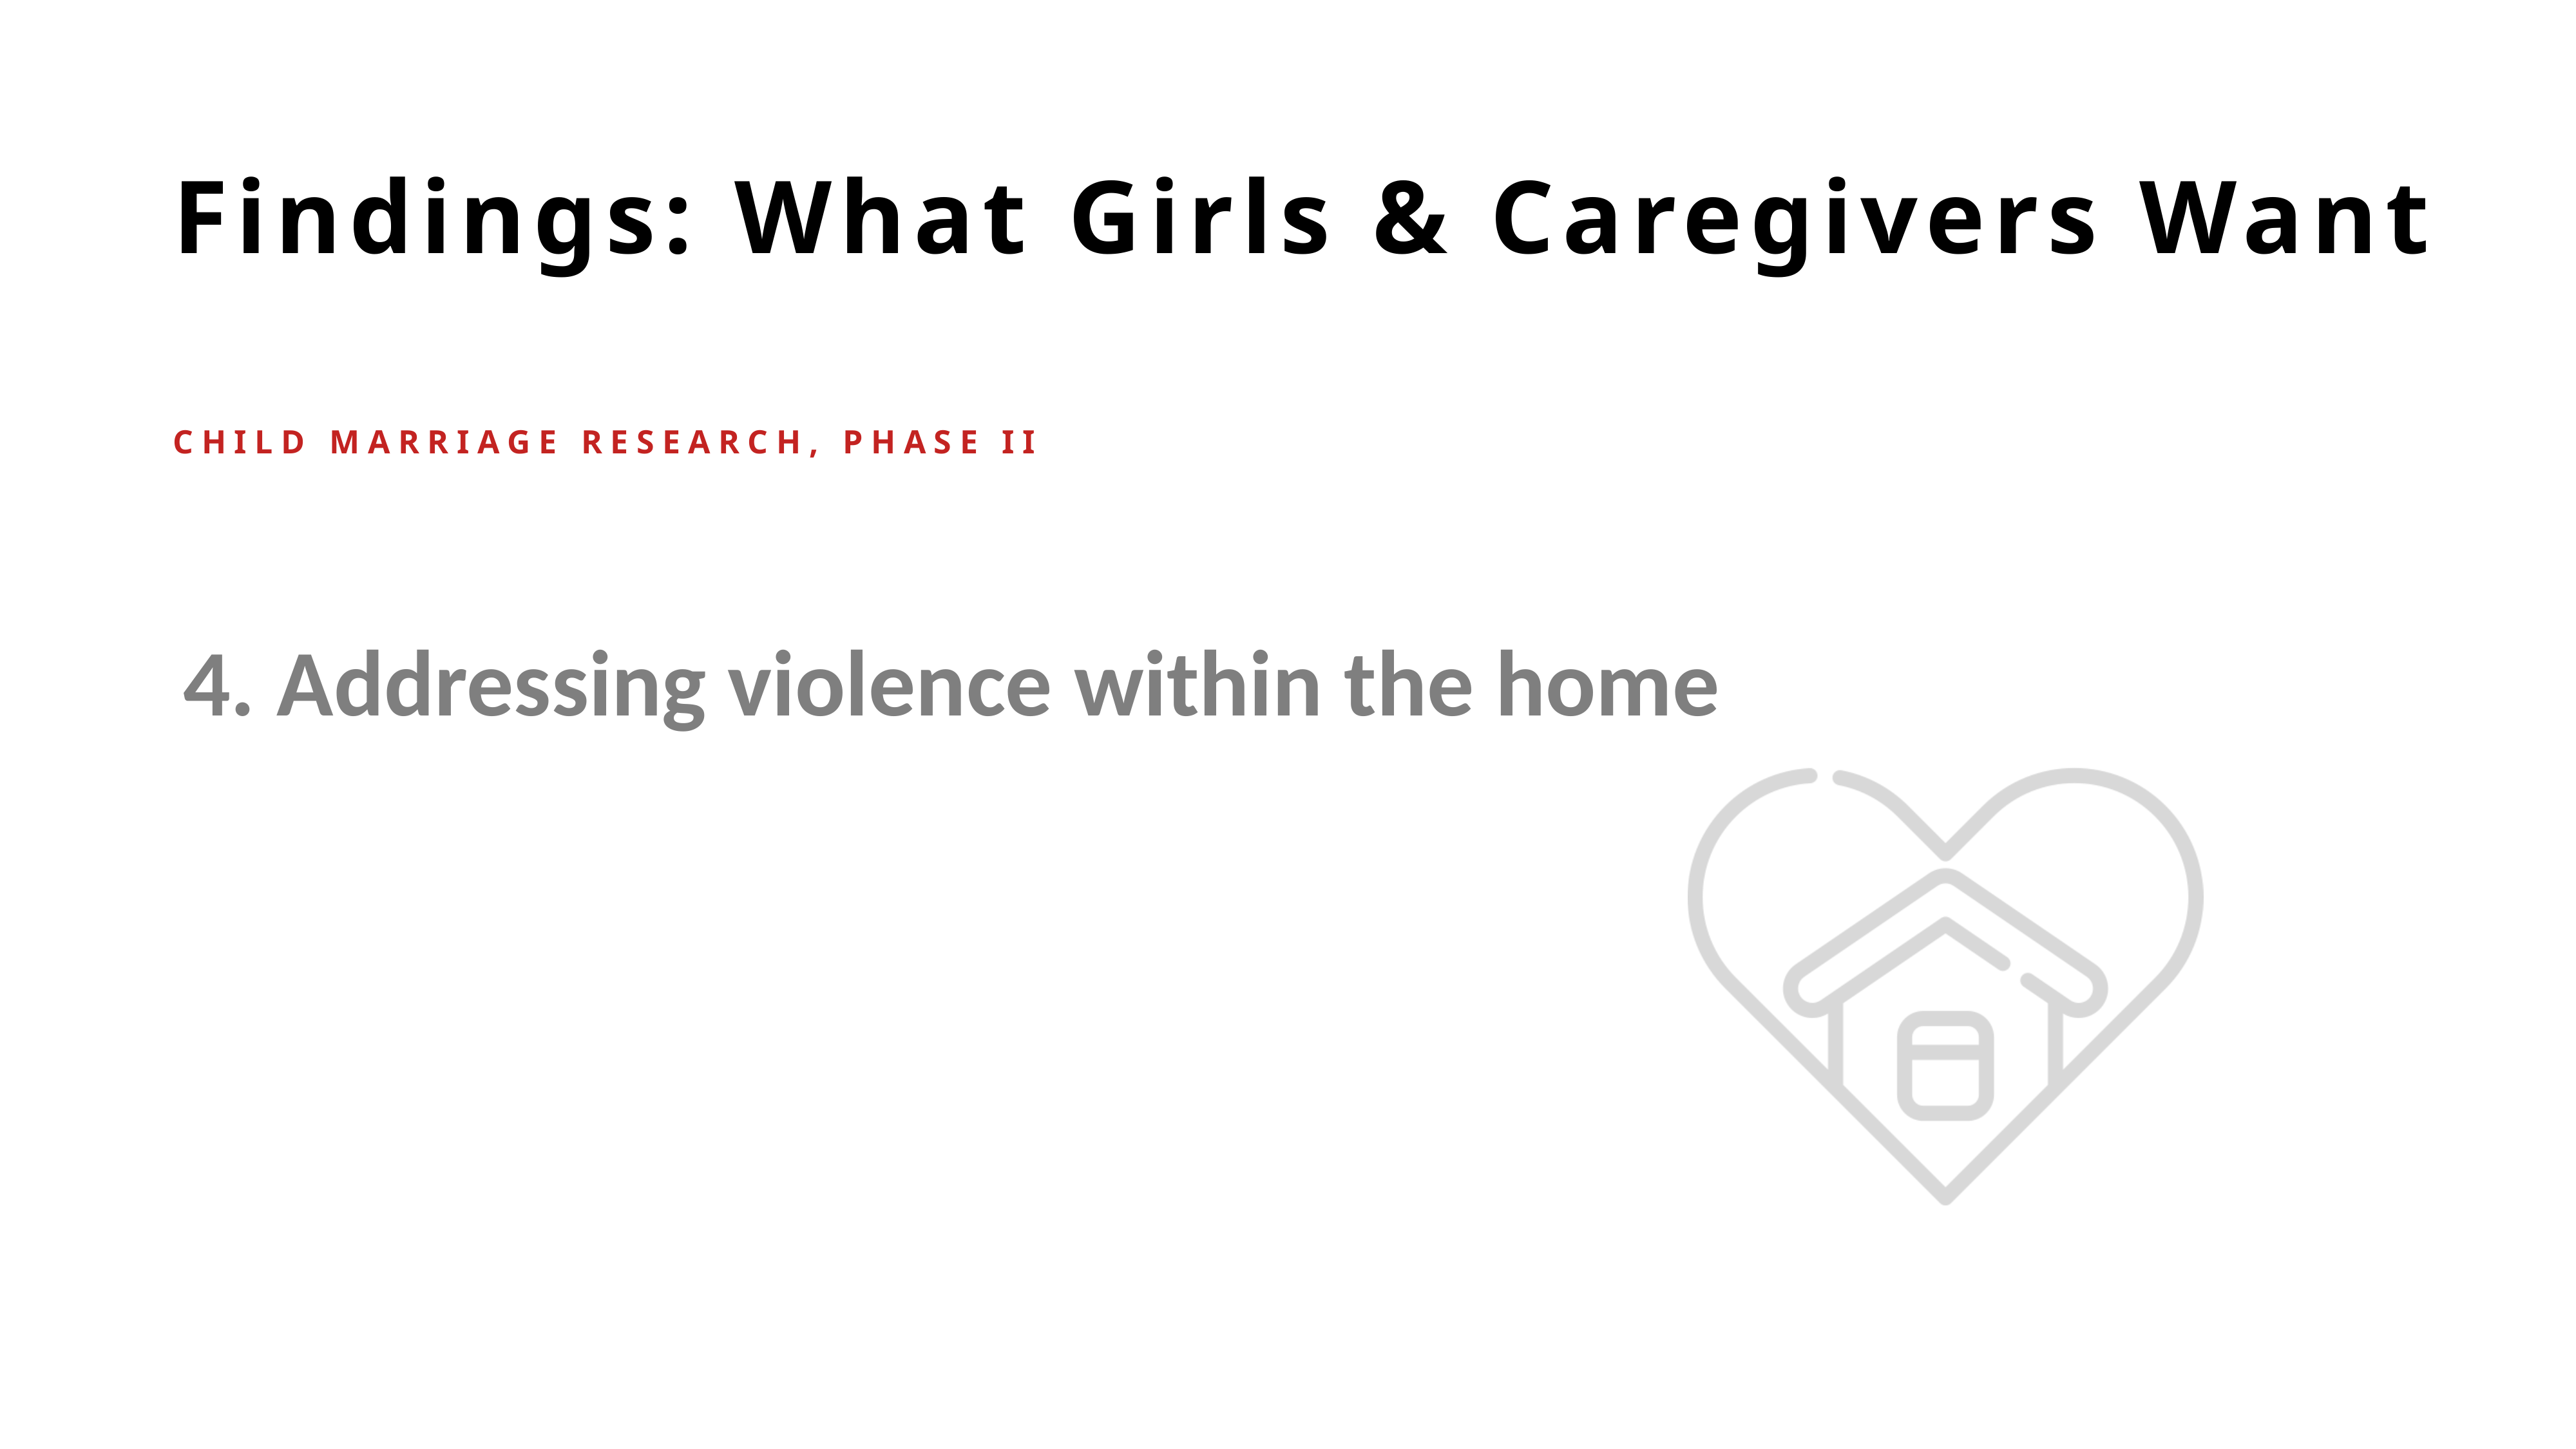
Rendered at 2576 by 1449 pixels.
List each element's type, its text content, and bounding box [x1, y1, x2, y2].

text_box Findings: What Girls & Caregivers Want [164, 148, 2534, 279]
picture [1688, 729, 2204, 1245]
list 4. Addressing violence within the home [164, 464, 2386, 1245]
text_box CHILD MARRIAGE RESEARCH, PHASE II [164, 397, 1207, 466]
